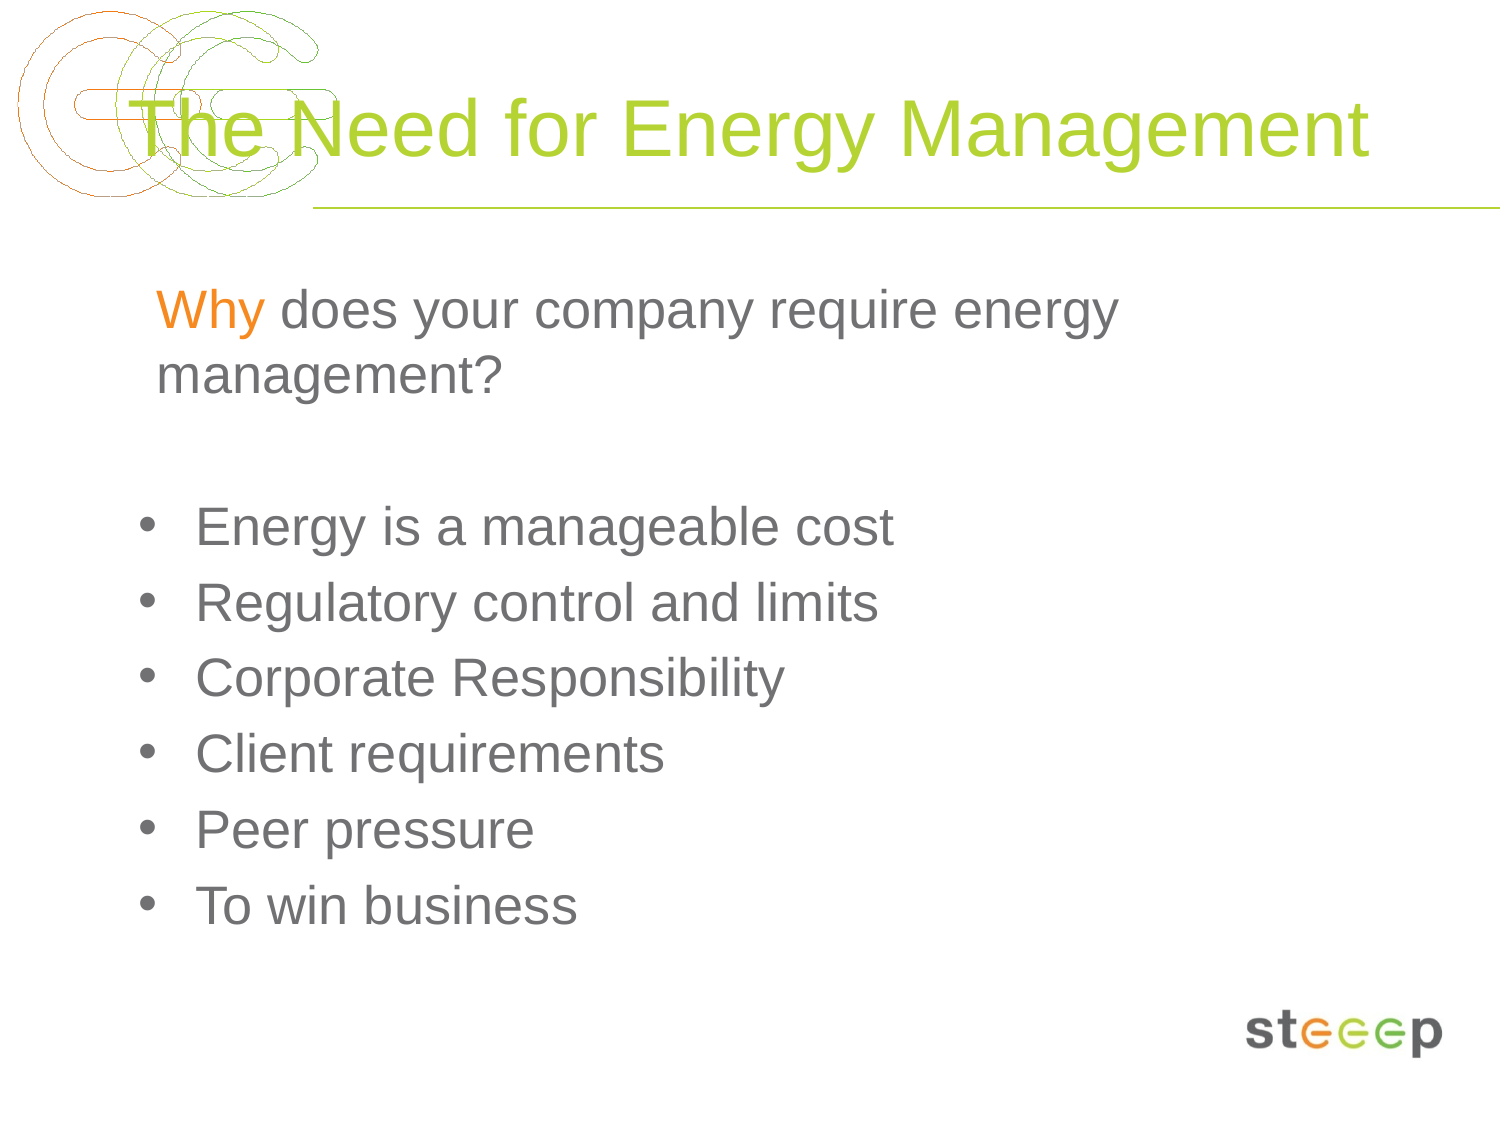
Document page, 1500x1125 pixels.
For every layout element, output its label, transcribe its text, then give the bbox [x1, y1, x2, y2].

title The Need for Energy Management [75, 30, 1425, 219]
list Why does your company require energy management? Energy is a manageable cost Regulatory control and limits Corporate Responsibility Client requirements Peer pressure To win business [123, 267, 1474, 1010]
picture [1187, 968, 1500, 1125]
picture [17, 11, 337, 197]
